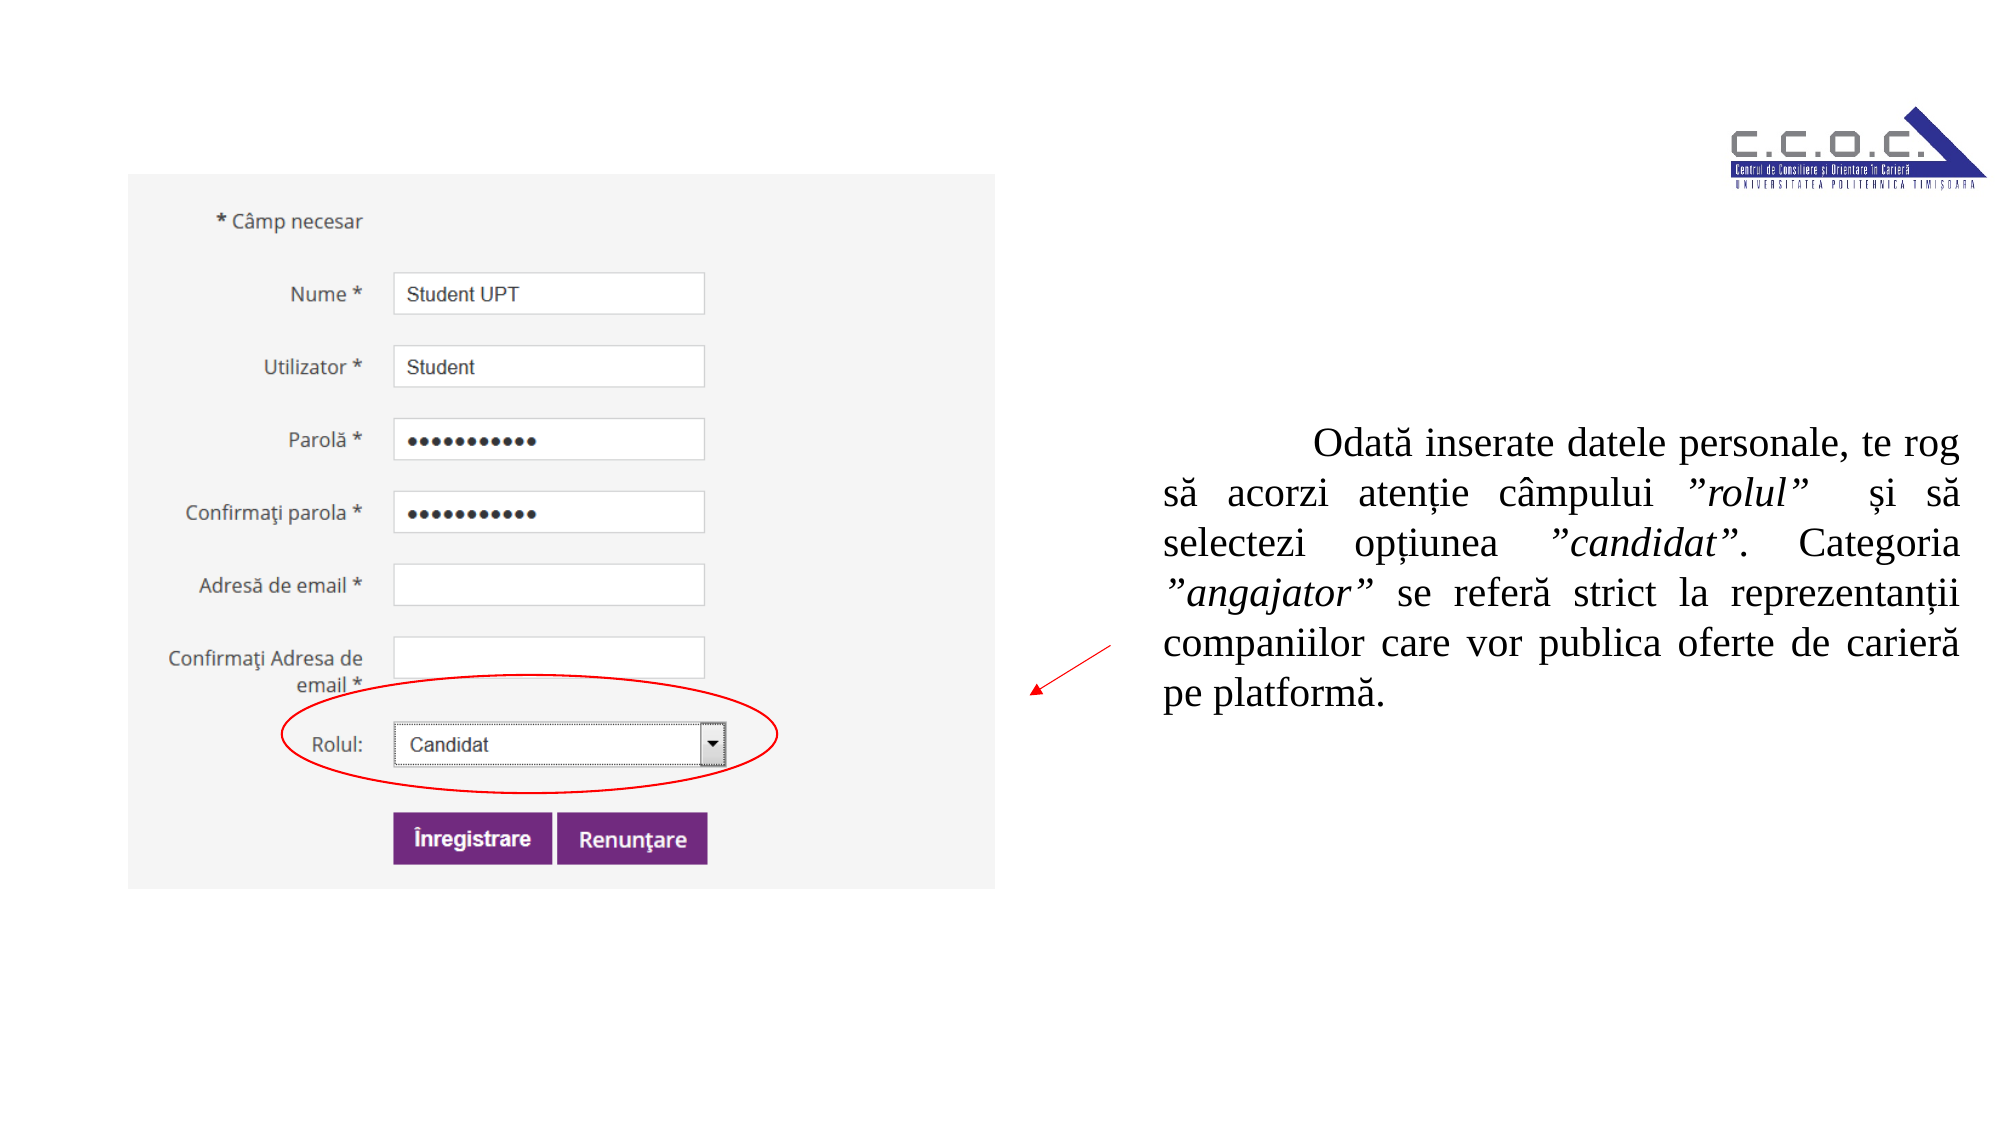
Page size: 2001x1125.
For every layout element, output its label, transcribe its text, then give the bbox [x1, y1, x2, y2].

picture [1710, 64, 2000, 223]
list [128, 174, 995, 889]
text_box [1029, 645, 1111, 696]
text_box Odată inserate datele personale, te rog să acorzi atenție câmpului ”rolul” și să selectezi opțiunea ”candidat”. Categoria ”angajator” se referă strict la reprezentanții companiilor care vor publica oferte de carieră pe platformă. [1148, 407, 1976, 723]
